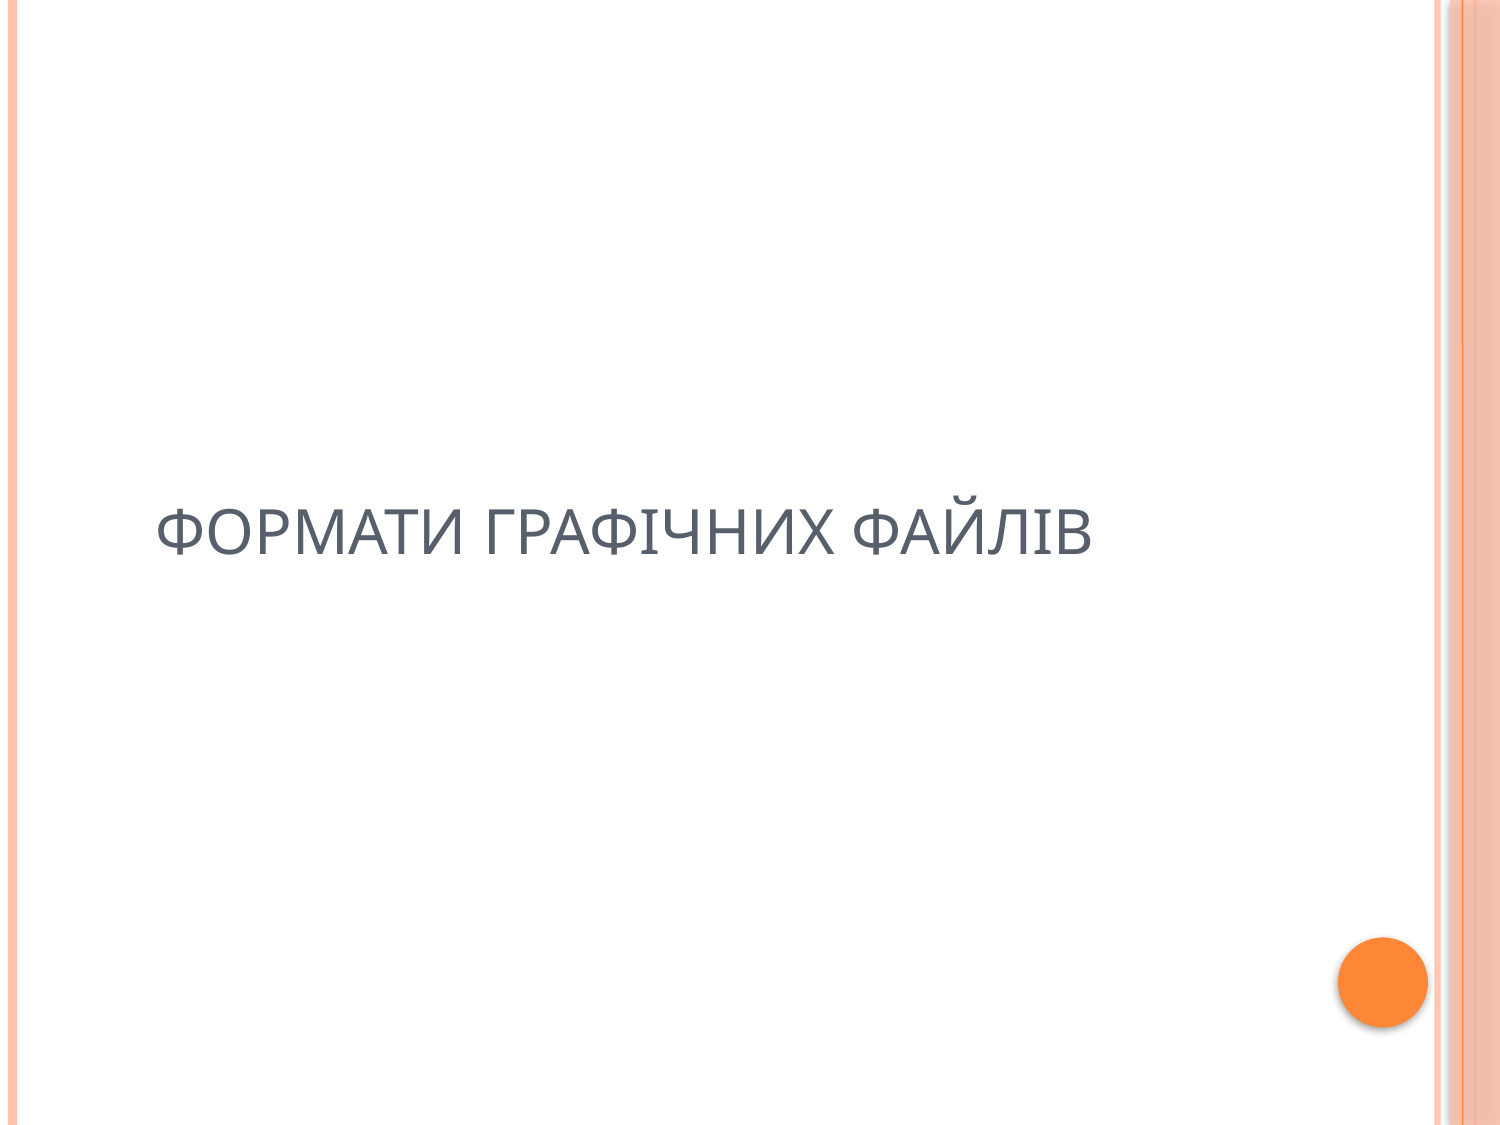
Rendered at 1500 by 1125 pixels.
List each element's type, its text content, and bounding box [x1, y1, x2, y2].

title Формати графічних файлів [140, 386, 1366, 575]
